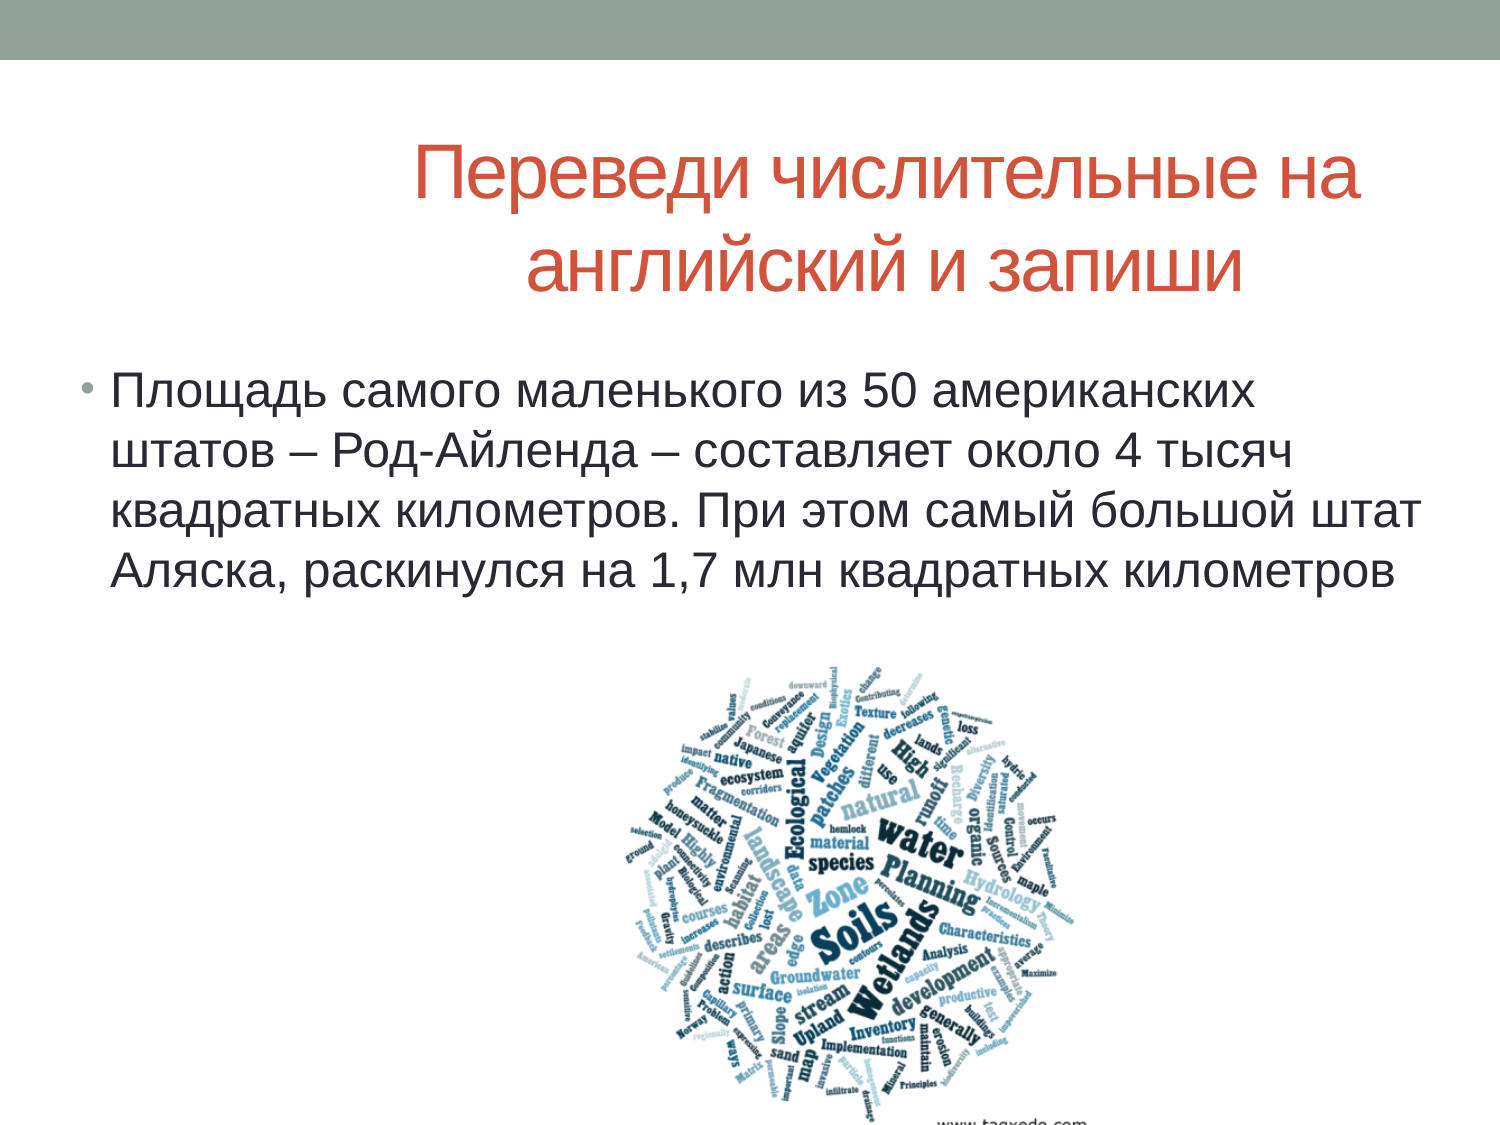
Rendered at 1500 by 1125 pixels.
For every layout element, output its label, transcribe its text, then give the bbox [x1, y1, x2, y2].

title Переведи числительные на английский и запиши [346, 113, 1425, 315]
list Площадь самого маленького из 50 американских штатов – Род-Айленда – составляет около 4 тысяч квадратных километров. При этом самый большой штат Аляска, раскинулся на 1,7 млн квадратных километров [64, 349, 1447, 1063]
picture [607, 648, 1092, 1125]
